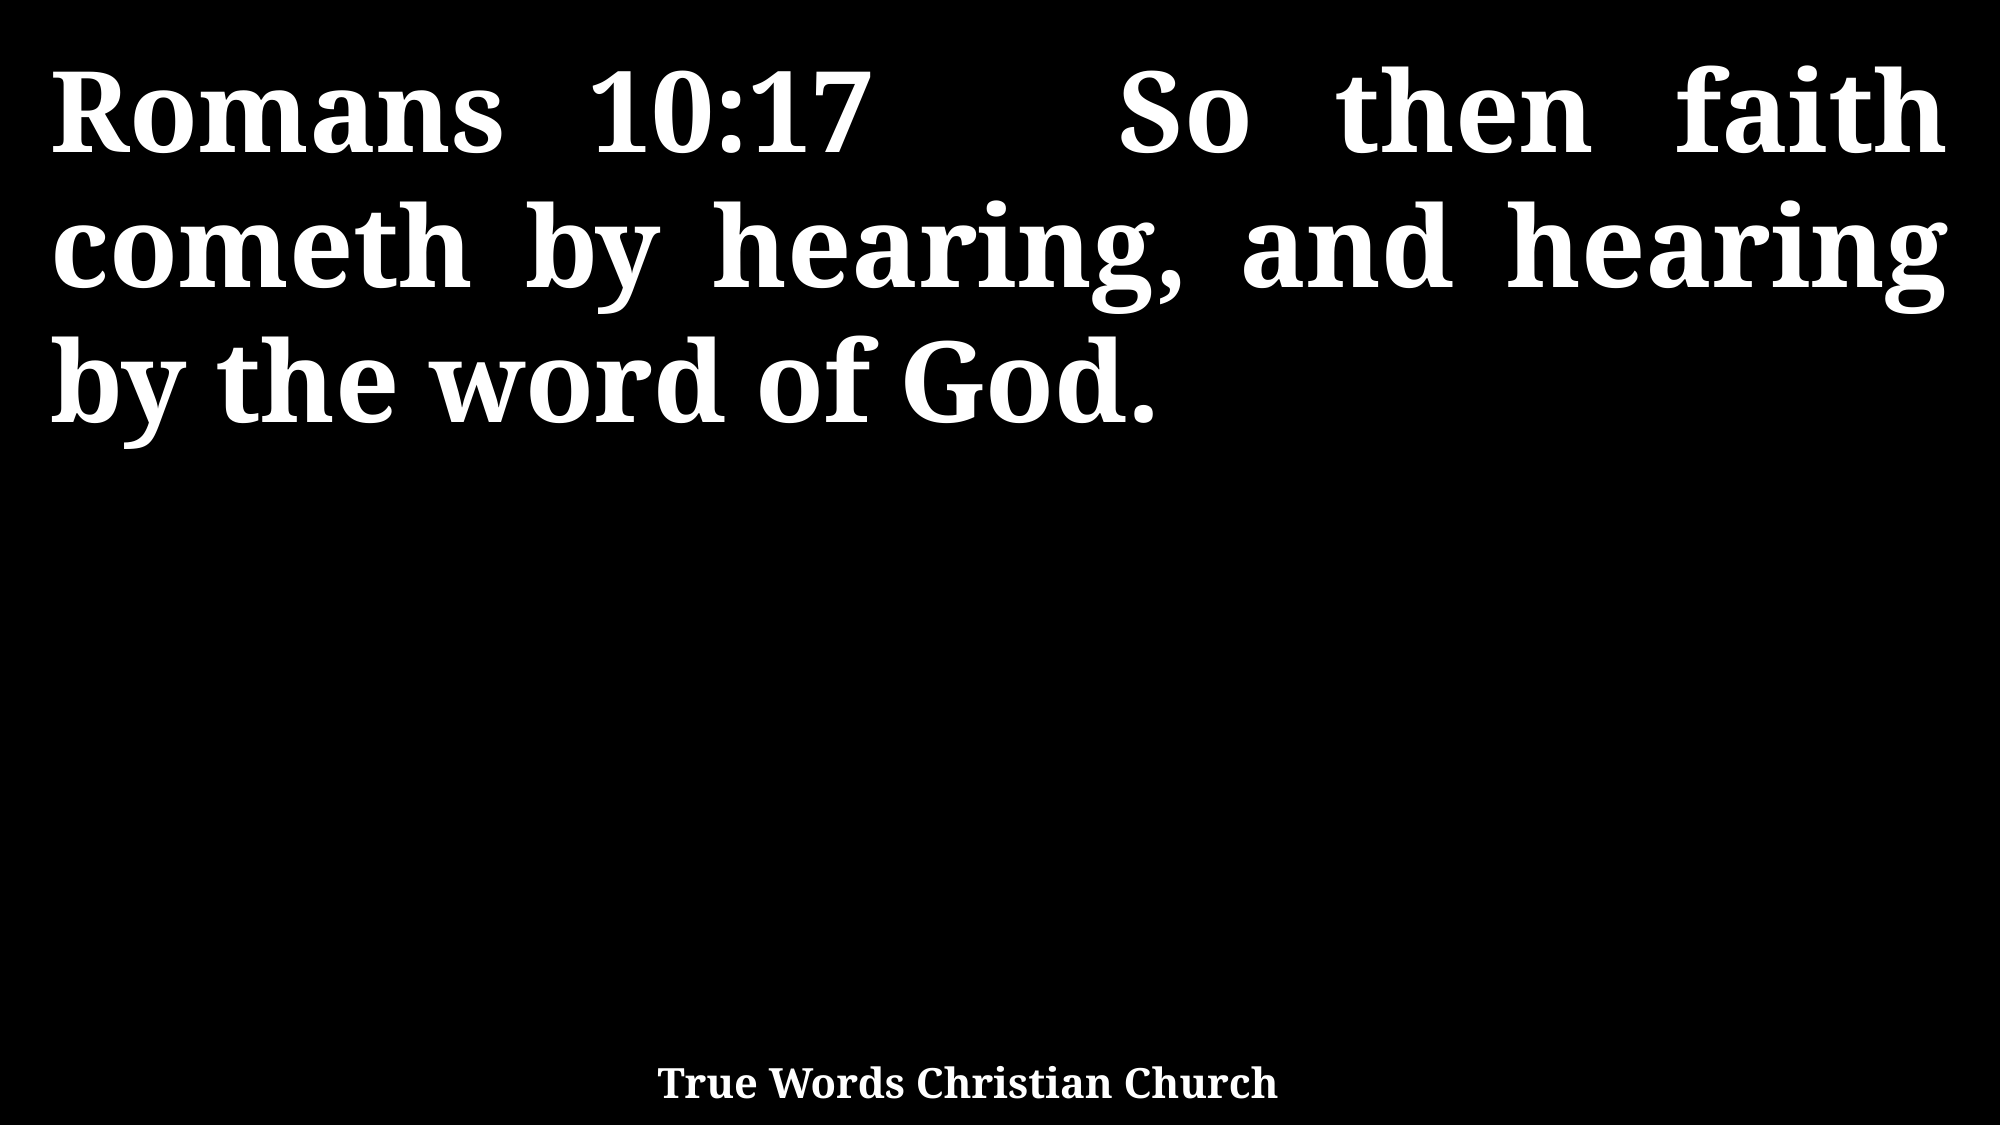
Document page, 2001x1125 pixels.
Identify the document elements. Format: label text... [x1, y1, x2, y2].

text_box Romans 10:17 So then faith cometh by hearing, and hearing by the word of God. [35, 32, 1965, 452]
text_box True Words Christian Church [642, 1049, 1294, 1114]
